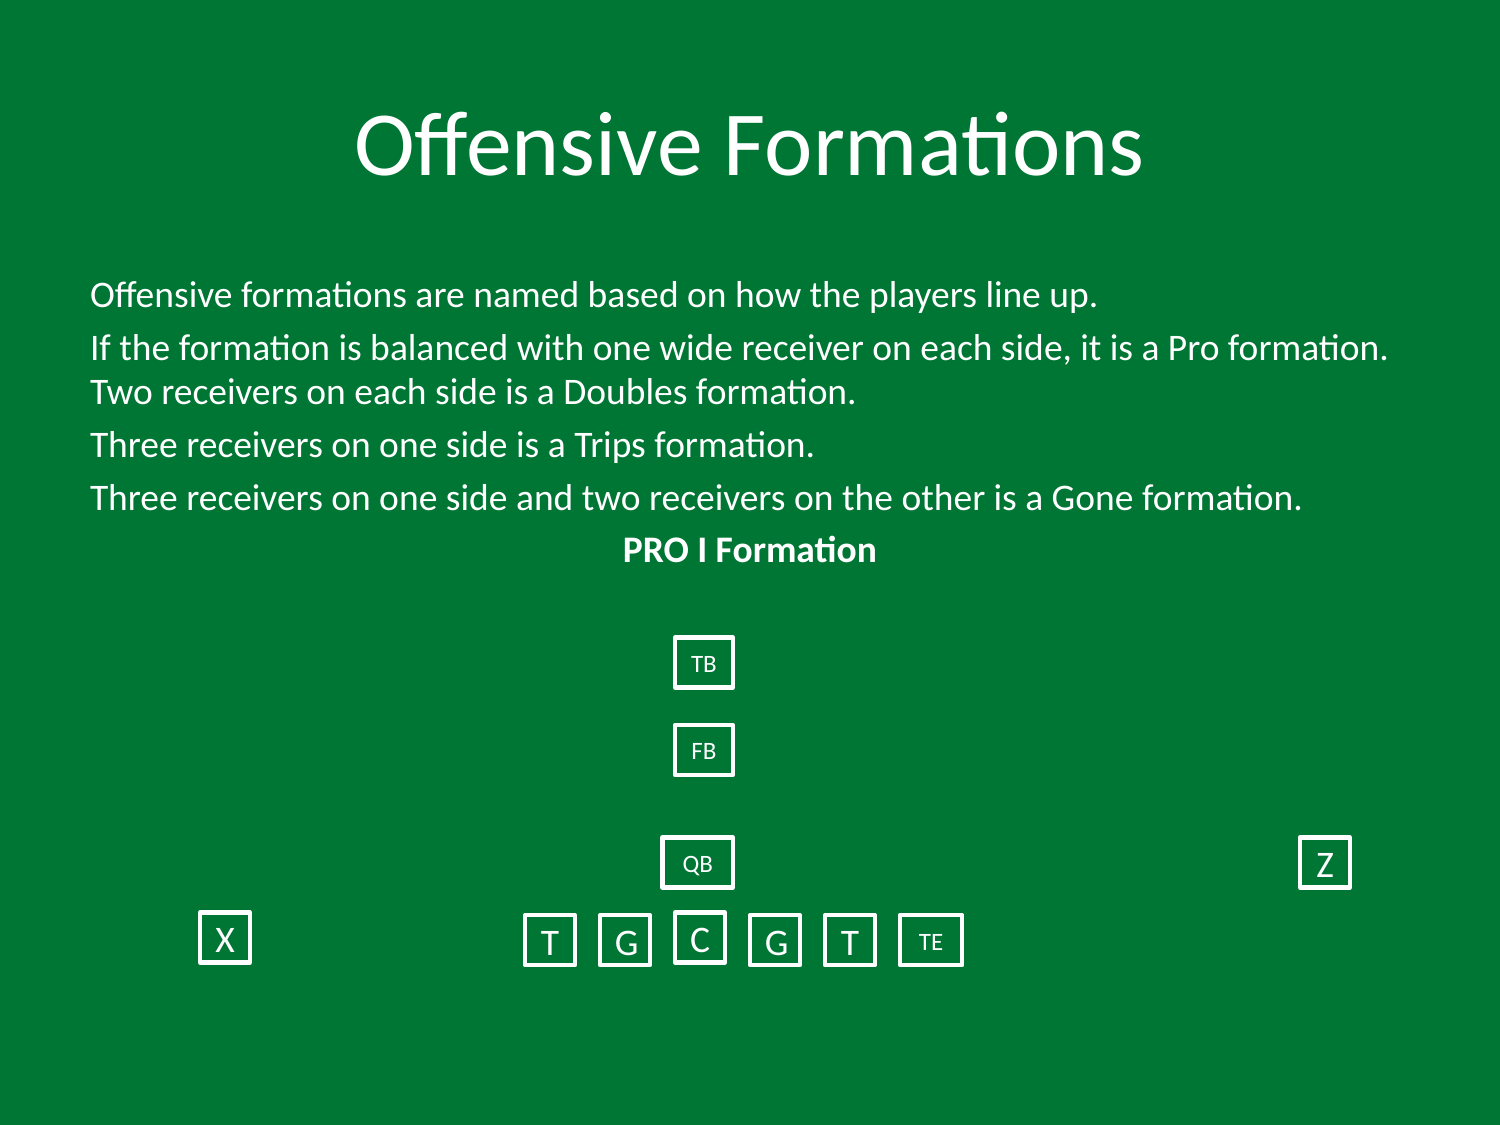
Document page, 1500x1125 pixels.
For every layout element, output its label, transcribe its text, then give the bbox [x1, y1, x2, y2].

text_box C [673, 910, 727, 965]
text_box Z [1298, 835, 1352, 890]
text_box TE [898, 913, 964, 967]
text_box G [598, 913, 652, 967]
text_box TB [673, 635, 735, 690]
text_box X [198, 910, 252, 965]
text_box QB [660, 835, 735, 890]
title Offensive Formations [75, 45, 1425, 233]
text_box T [823, 913, 877, 967]
text_box T [523, 913, 577, 967]
list Offensive formations are named based on how the players line up. If the formation is balanced with one wide receiver on each side, it is a Pro formation. Two receivers on each side is a Doubles formation. Three receivers on one side is a Trips formation. Three receivers on one side and two receivers on the other is a Gone formation. PRO I Formation [75, 262, 1425, 1005]
text_box FB [673, 723, 735, 777]
text_box G [748, 913, 802, 967]
